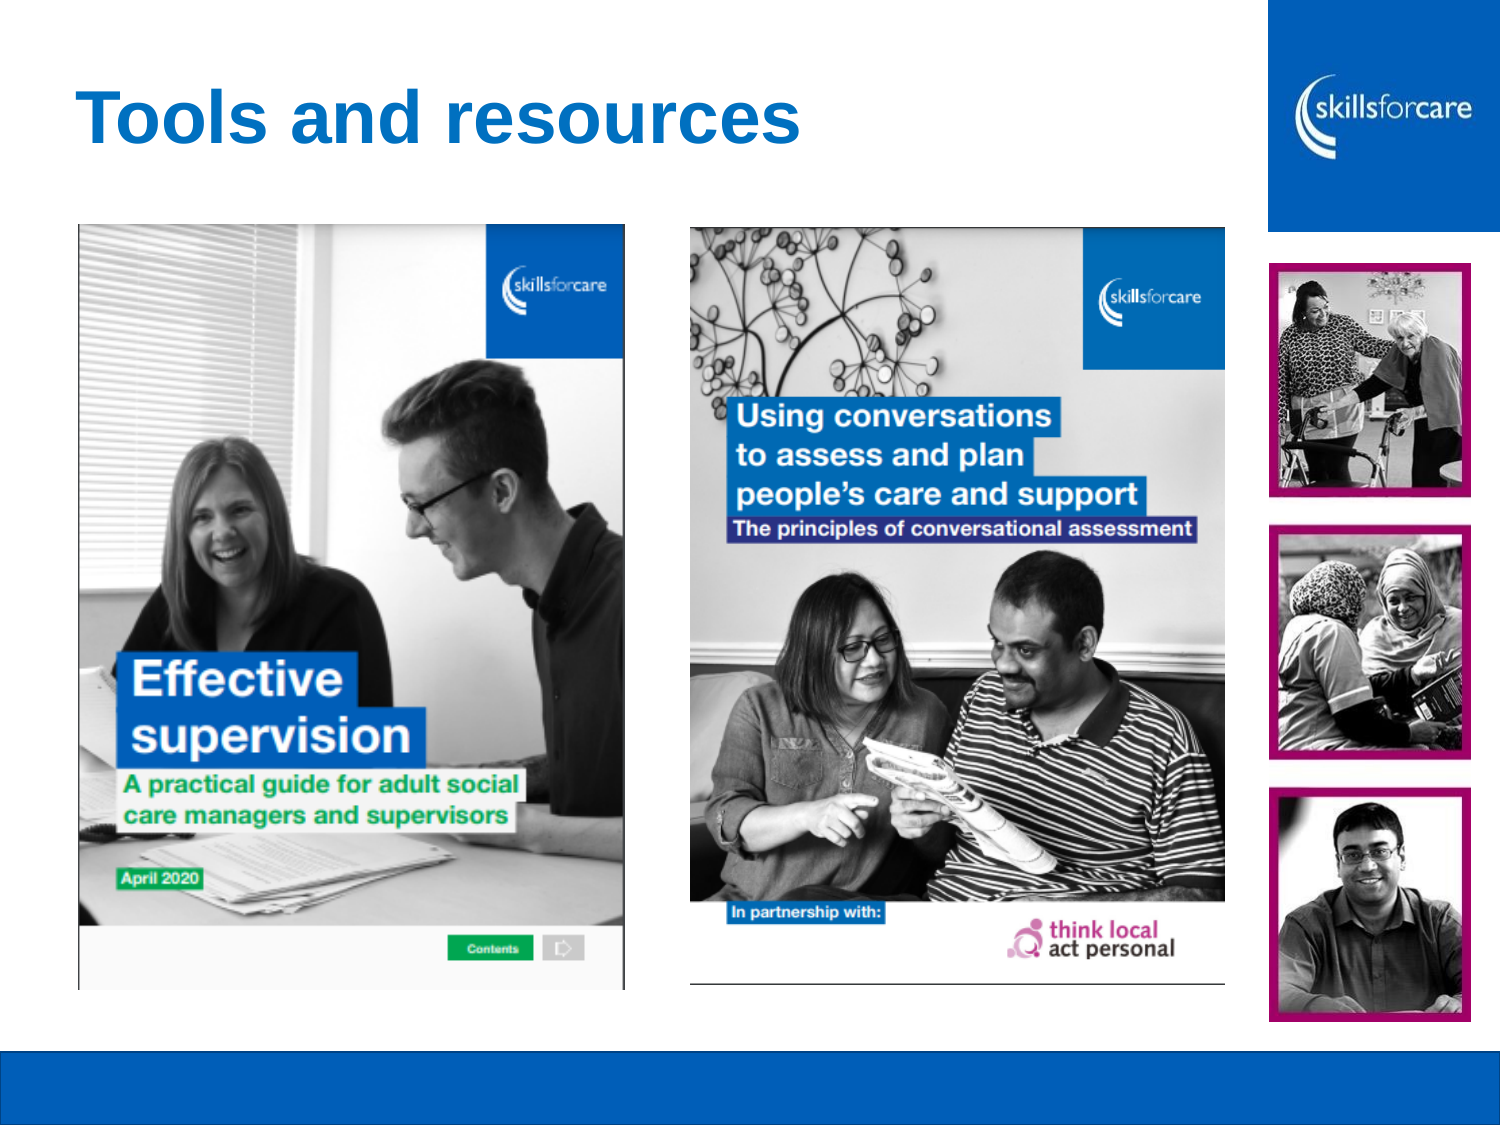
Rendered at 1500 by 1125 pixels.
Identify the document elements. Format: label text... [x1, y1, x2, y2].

picture [1268, 0, 1500, 232]
picture [690, 227, 1225, 986]
picture [78, 224, 626, 990]
picture [1268, 263, 1471, 1022]
title Tools and resources [73, 66, 1175, 257]
